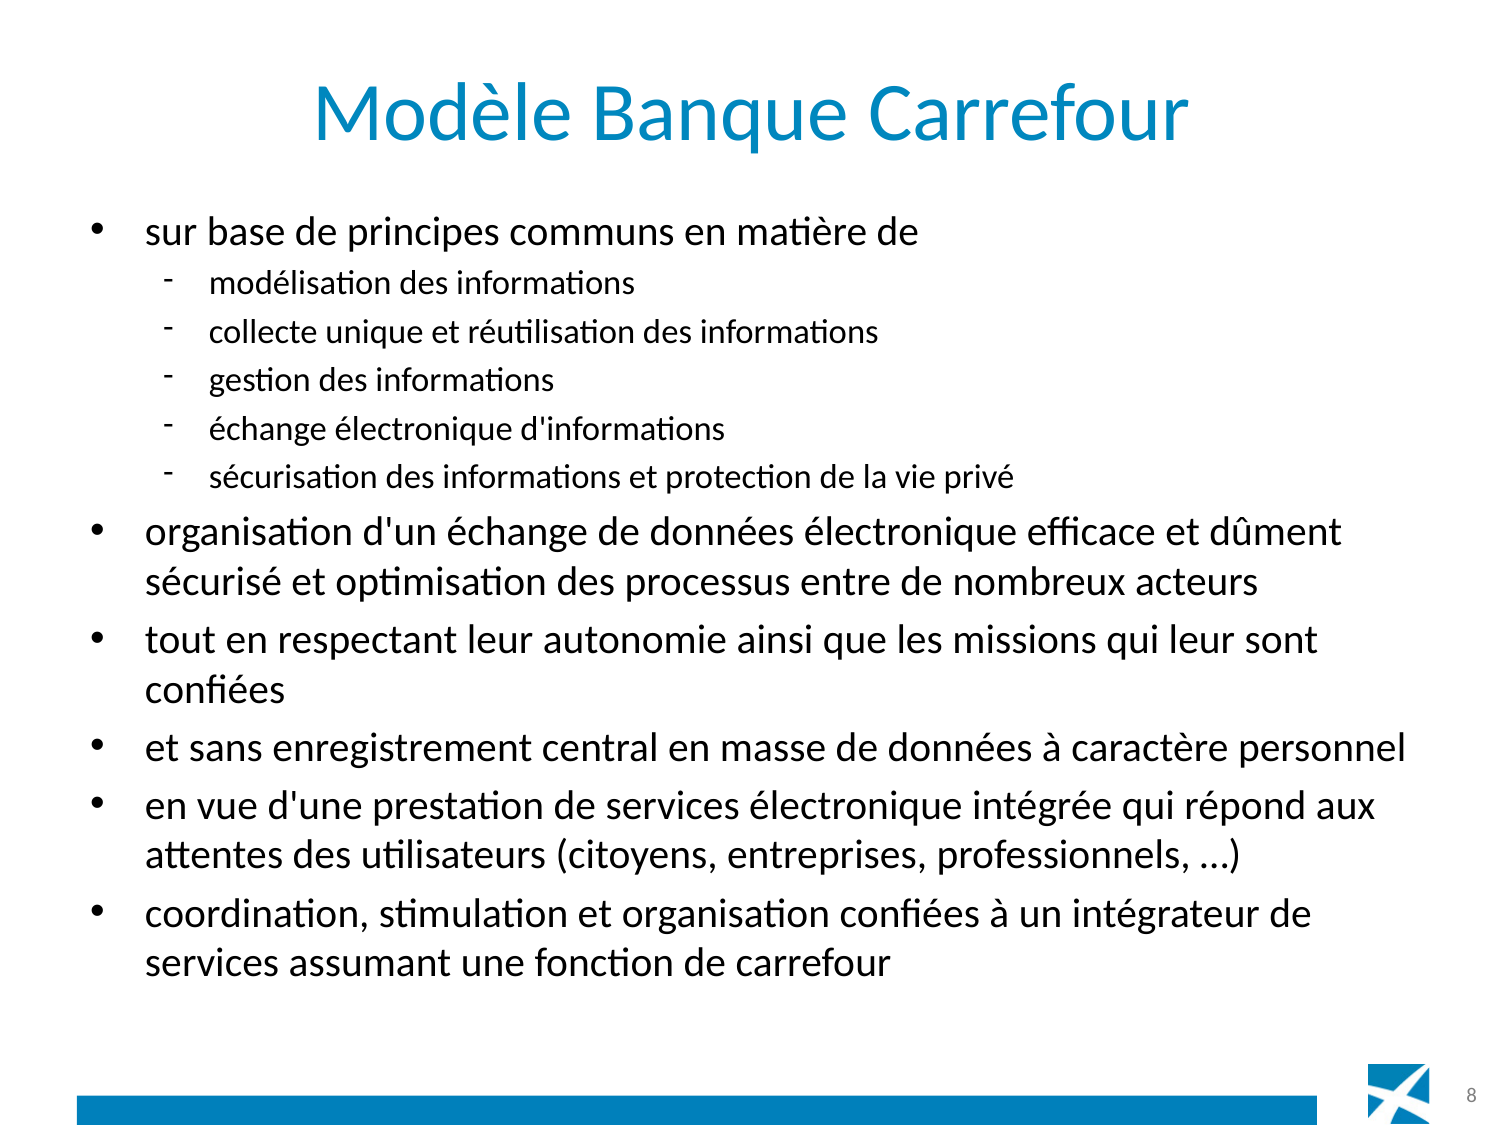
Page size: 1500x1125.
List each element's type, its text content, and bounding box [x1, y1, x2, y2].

slide_number 8 [1368, 1064, 1492, 1125]
list sur base de principes communs en matière de modélisation des informations collecte unique et réutilisation des informations gestion des informations échange électronique d'informations sécurisation des informations et protection de la vie privé organisation d'un échange de données électronique efficace et dûment sécurisé et optimisation des processus entre de nombreux acteurs tout en respectant leur autonomie ainsi que les missions qui leur sont confiées et sans enregistrement central en masse de données à caractère personnel en vue d'une prestation de services électronique intégrée qui répond aux attentes des utilisateurs (citoyens, entreprises, professionnels, …) coordination, stimulation et organisation confiées à un intégrateur de services assumant une fonction de carrefour [75, 196, 1425, 1035]
title Modèle Banque Carrefour [76, 30, 1427, 183]
